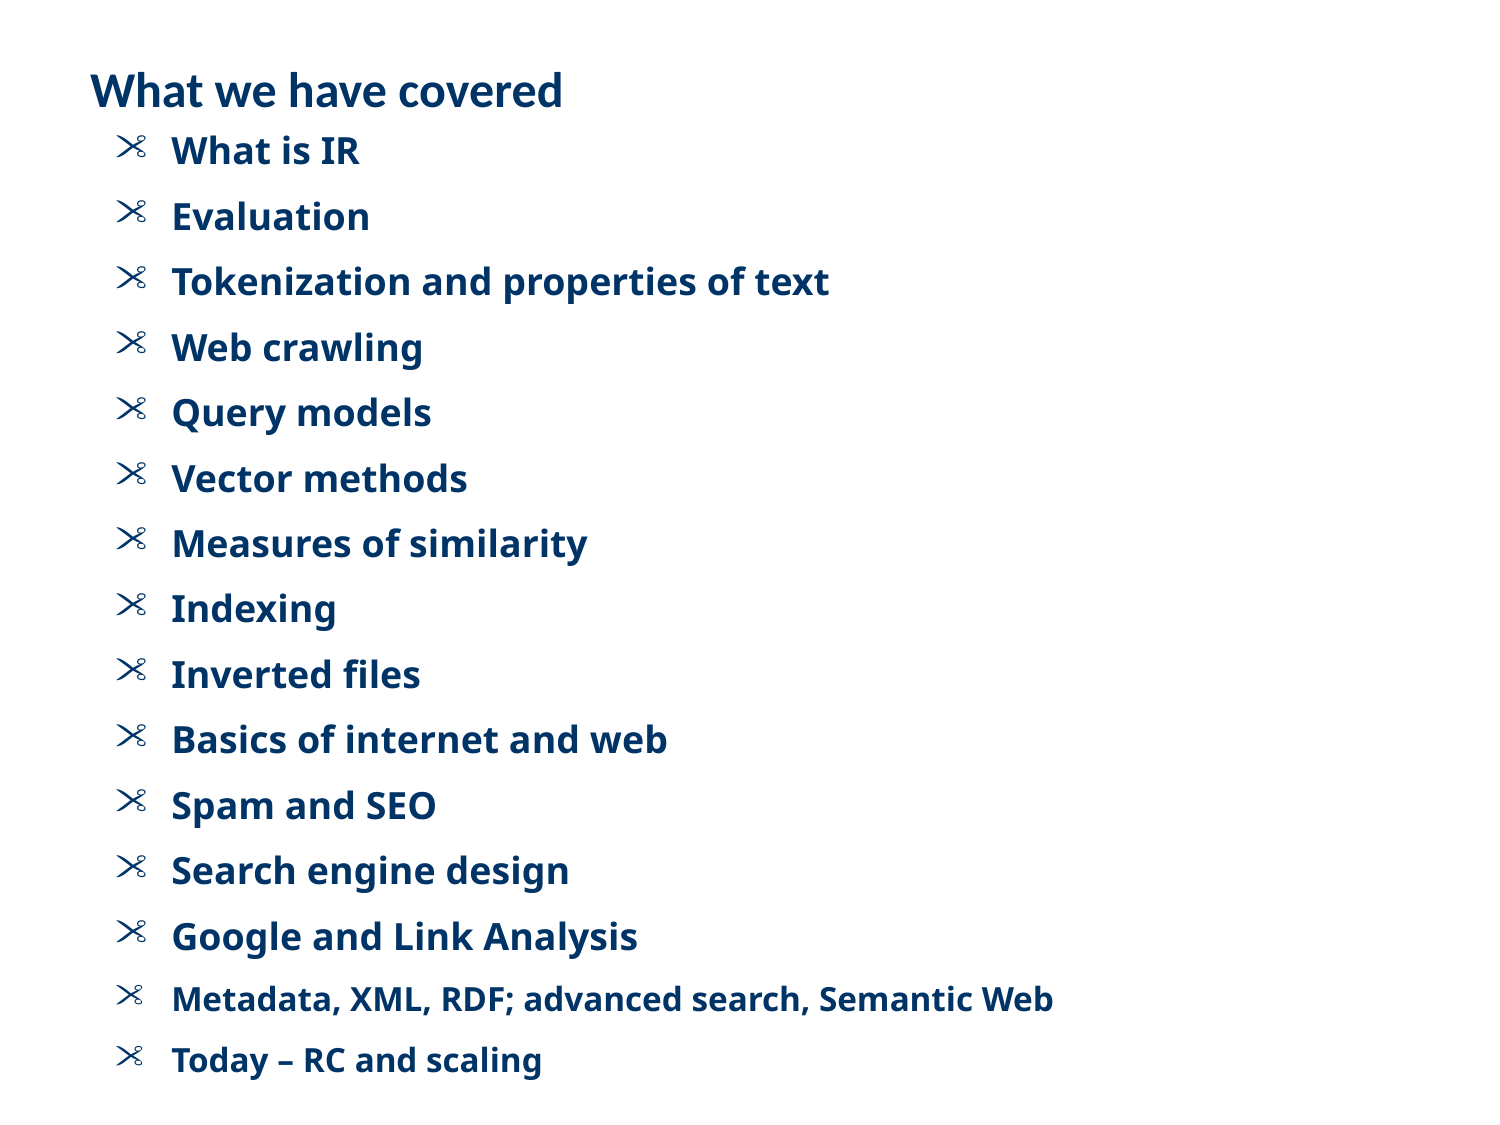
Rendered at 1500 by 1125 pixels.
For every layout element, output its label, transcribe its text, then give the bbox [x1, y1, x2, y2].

list What is IR Evaluation Tokenization and properties of text Web crawling Query models Vector methods Measures of similarity Indexing Inverted files Basics of internet and web Spam and SEO Search engine design Google and Link Analysis Metadata, XML, RDF; advanced search, Semantic Web Today – RC and scaling [99, 124, 1376, 801]
title What we have covered [74, 37, 1426, 138]
